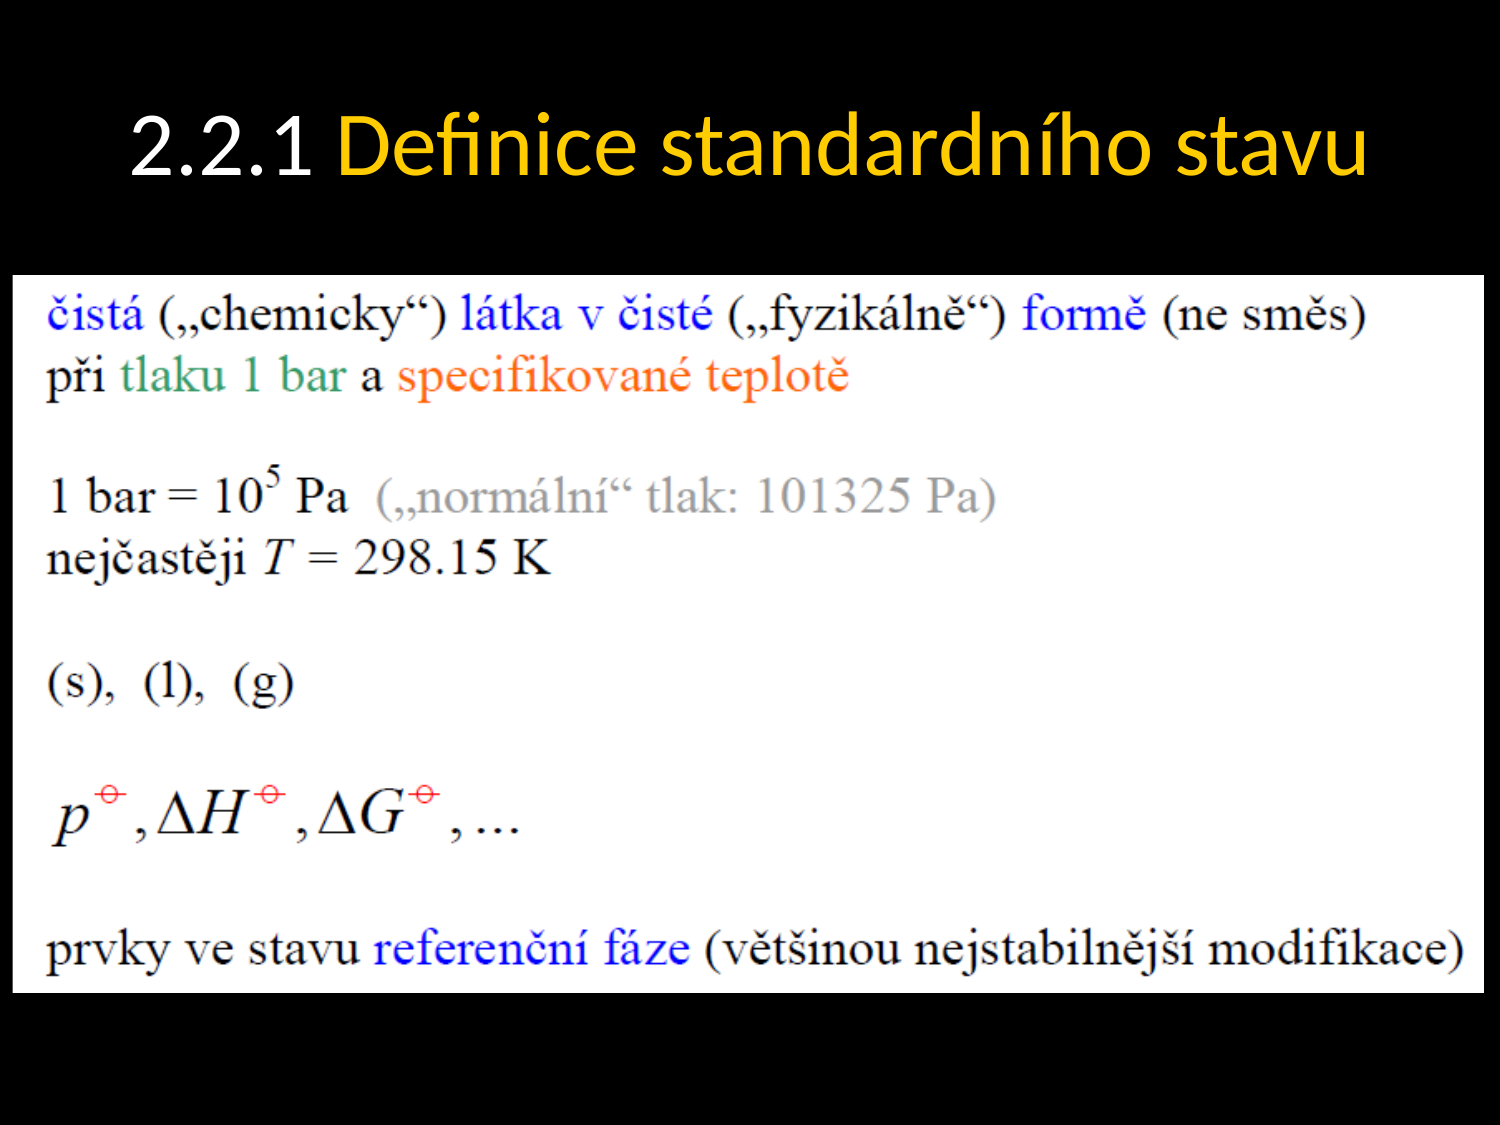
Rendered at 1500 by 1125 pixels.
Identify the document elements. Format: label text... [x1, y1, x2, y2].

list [12, 274, 1484, 993]
title 2.2.1 Definice standardního stavu [75, 45, 1425, 233]
